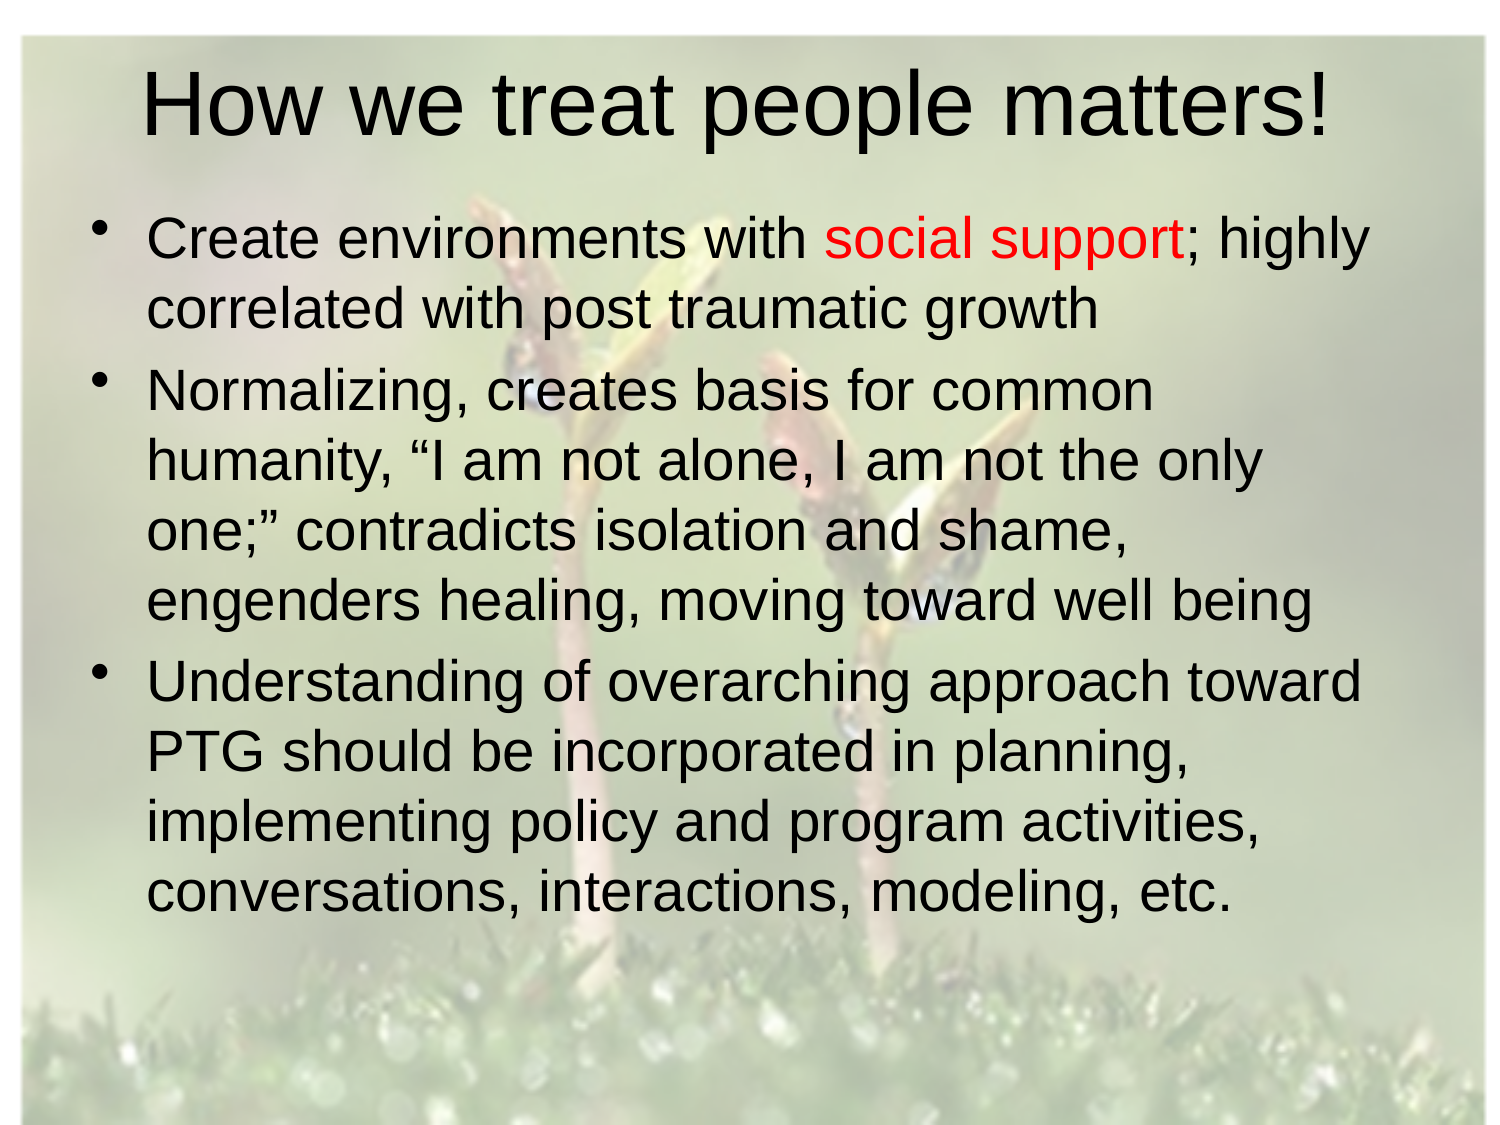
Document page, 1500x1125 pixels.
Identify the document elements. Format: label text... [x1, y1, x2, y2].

list Create environments with social support; highly correlated with post traumatic growth Normalizing, creates basis for common humanity, “I am not alone, I am not the only one;” contradicts isolation and shame, engenders healing, moving toward well being Understanding of overarching approach toward PTG should be incorporated in planning, implementing policy and program activities, conversations, interactions, modeling, etc. [74, 192, 1426, 1093]
title How we treat people matters! [74, 4, 1426, 192]
